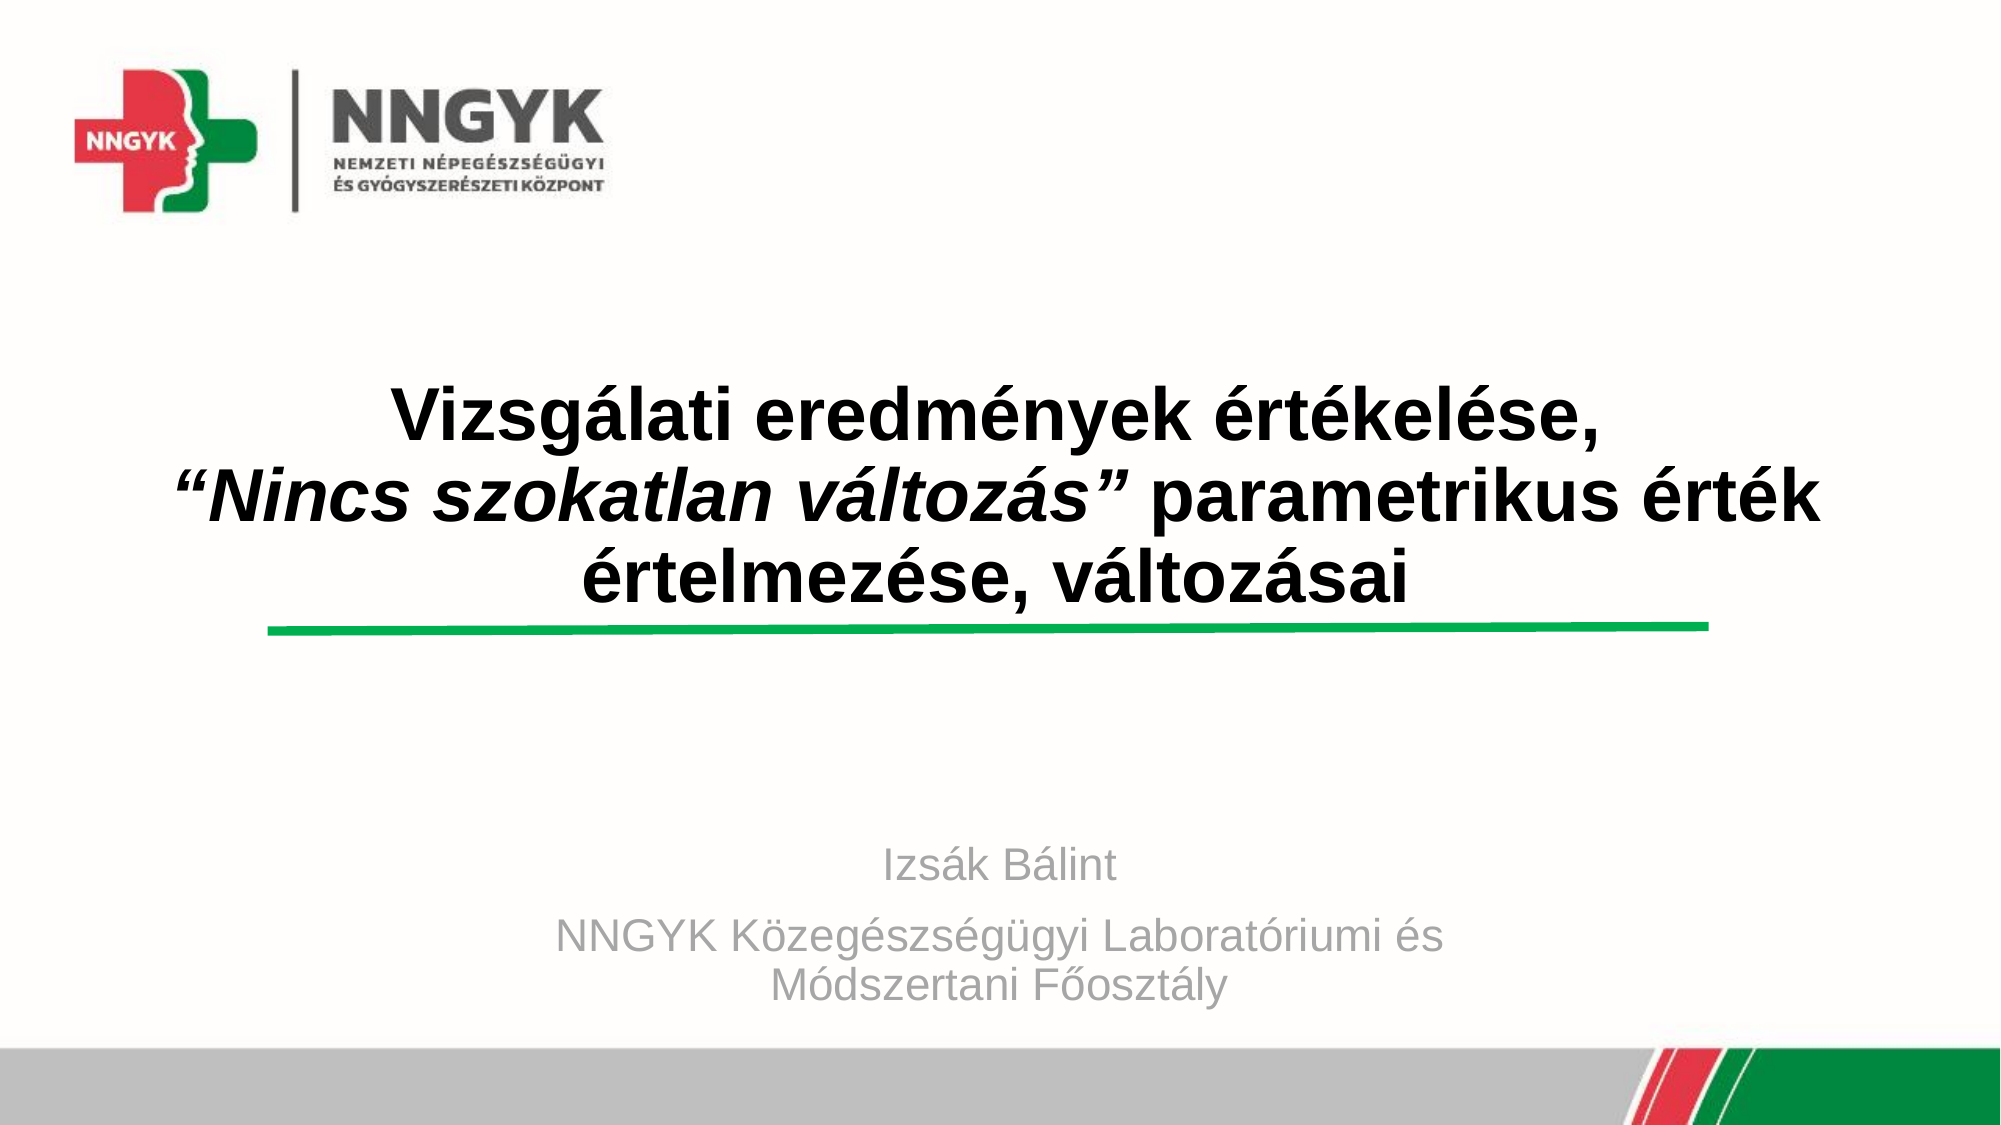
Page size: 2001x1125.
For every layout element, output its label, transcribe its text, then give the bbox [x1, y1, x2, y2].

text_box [267, 626, 1709, 631]
picture [0, 0, 2001, 1125]
title Vizsgálati eredmények értékelése, “Nincs szokatlan változás” parametrikus érték értelmezése, változásai [58, 349, 1934, 627]
subtitle Izsák Bálint NNGYK Közegészségügyi Laboratóriumi és Módszertani Főosztály [474, 833, 1525, 949]
